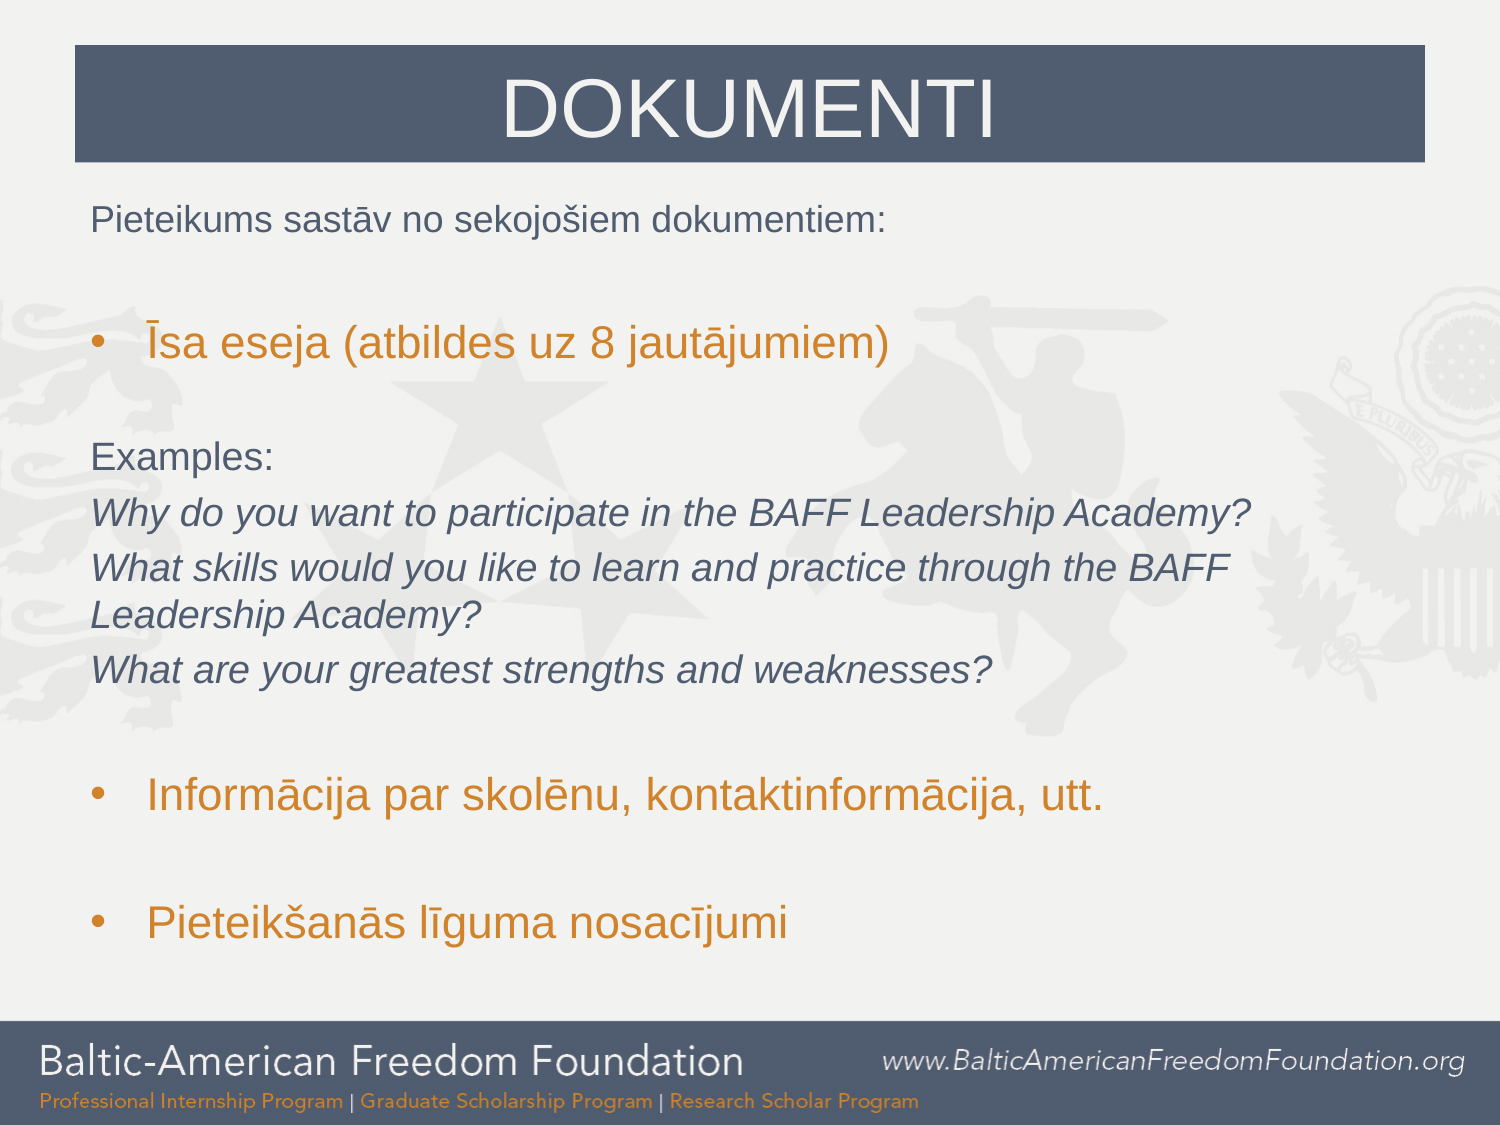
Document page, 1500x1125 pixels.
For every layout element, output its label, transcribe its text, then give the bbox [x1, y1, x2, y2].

title Dokumenti [75, 45, 1425, 163]
list Pieteikums sastāv no sekojošiem dokumentiem: Īsa eseja (atbildes uz 8 jautājumiem) Examples: Why do you want to participate in the BAFF Leadership Academy? What skills would you like to learn and practice through the BAFF Leadership Academy? What are your greatest strengths and weaknesses? Informācija par skolēnu, kontaktinformācija, utt. Pieteikšanās līguma nosacījumi [75, 187, 1425, 1005]
picture [0, 0, 1500, 1125]
